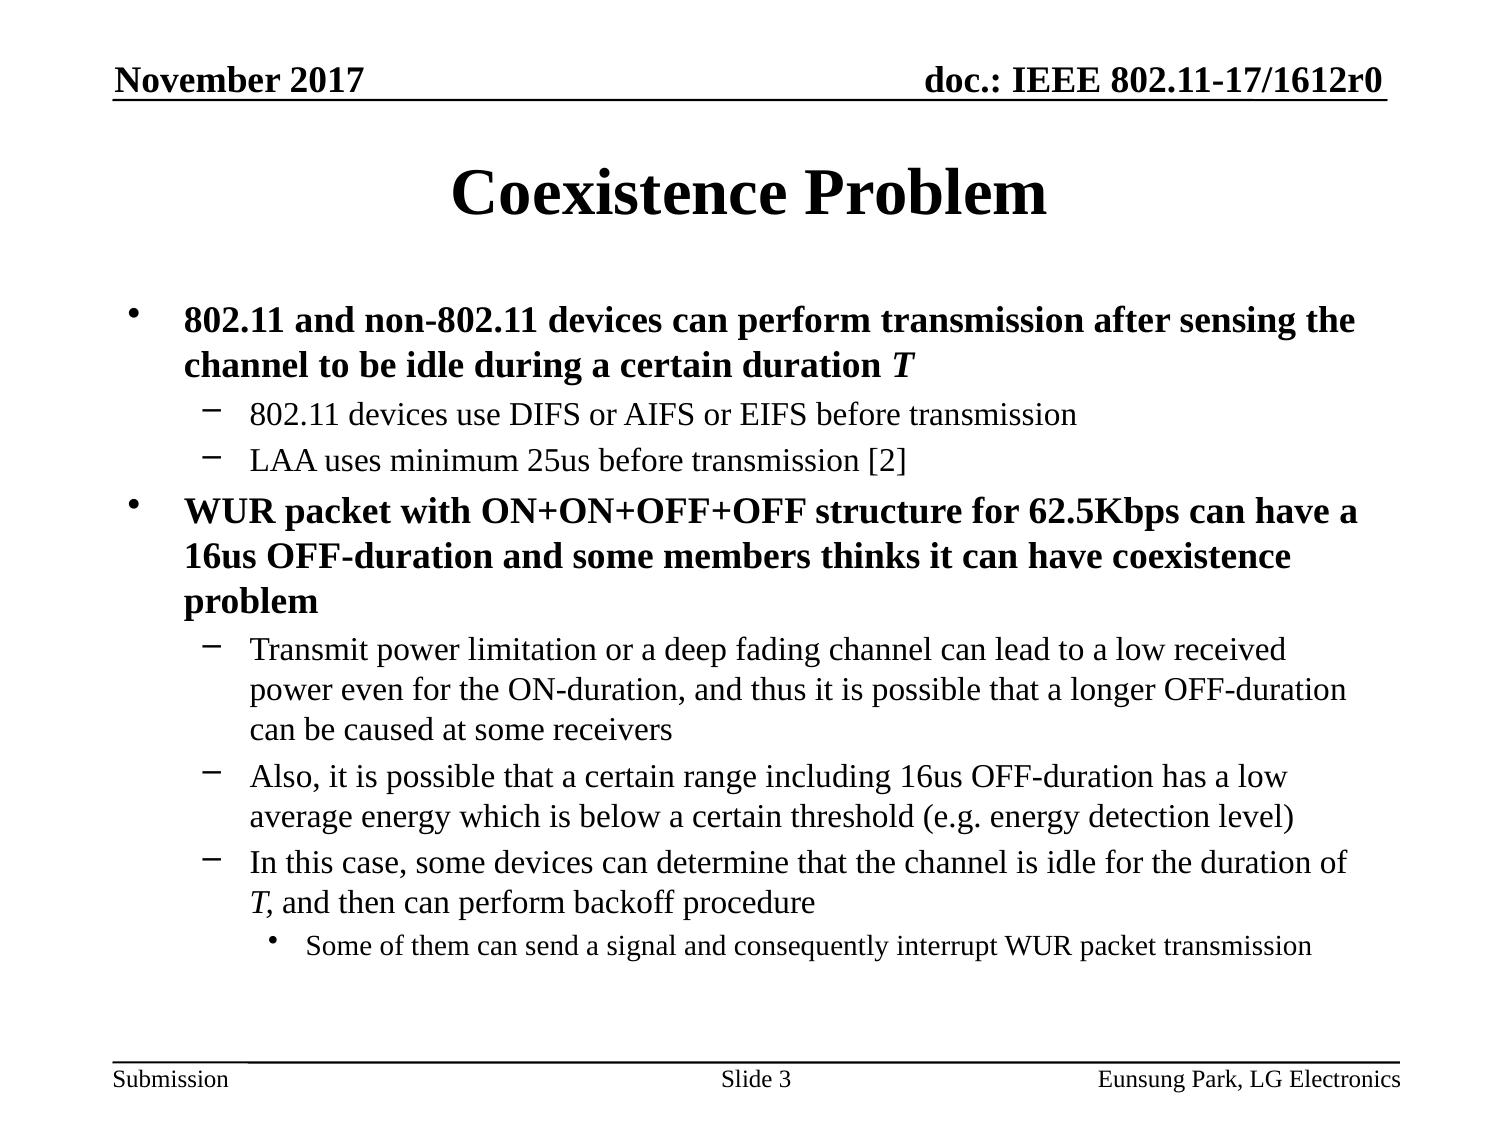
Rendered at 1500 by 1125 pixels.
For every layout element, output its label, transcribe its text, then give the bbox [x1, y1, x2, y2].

title Coexistence Problem [112, 112, 1388, 263]
slide_number Slide 3 [712, 1061, 800, 1093]
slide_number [114, 54, 368, 101]
footer Eunsung Park, LG Electronics [1038, 1061, 1402, 1093]
list 802.11 and non-802.11 devices can perform transmission after sensing the channel to be idle during a certain duration T 802.11 devices use DIFS or AIFS or EIFS before transmission LAA uses minimum 25us before transmission [2] WUR packet with ON+ON+OFF+OFF structure for 62.5Kbps can have a 16us OFF-duration and some members thinks it can have coexistence problem Transmit power limitation or a deep fading channel can lead to a low received power even for the ON-duration, and thus it is possible that a longer OFF-duration can be caused at some receivers Also, it is possible that a certain range including 16us OFF-duration has a low average energy which is below a certain threshold (e.g. energy detection level) In this case, some devices can determine that the channel is idle for the duration of T, and then can perform backoff procedure Some of them can send a signal and consequently interrupt WUR packet transmission [112, 287, 1388, 1000]
